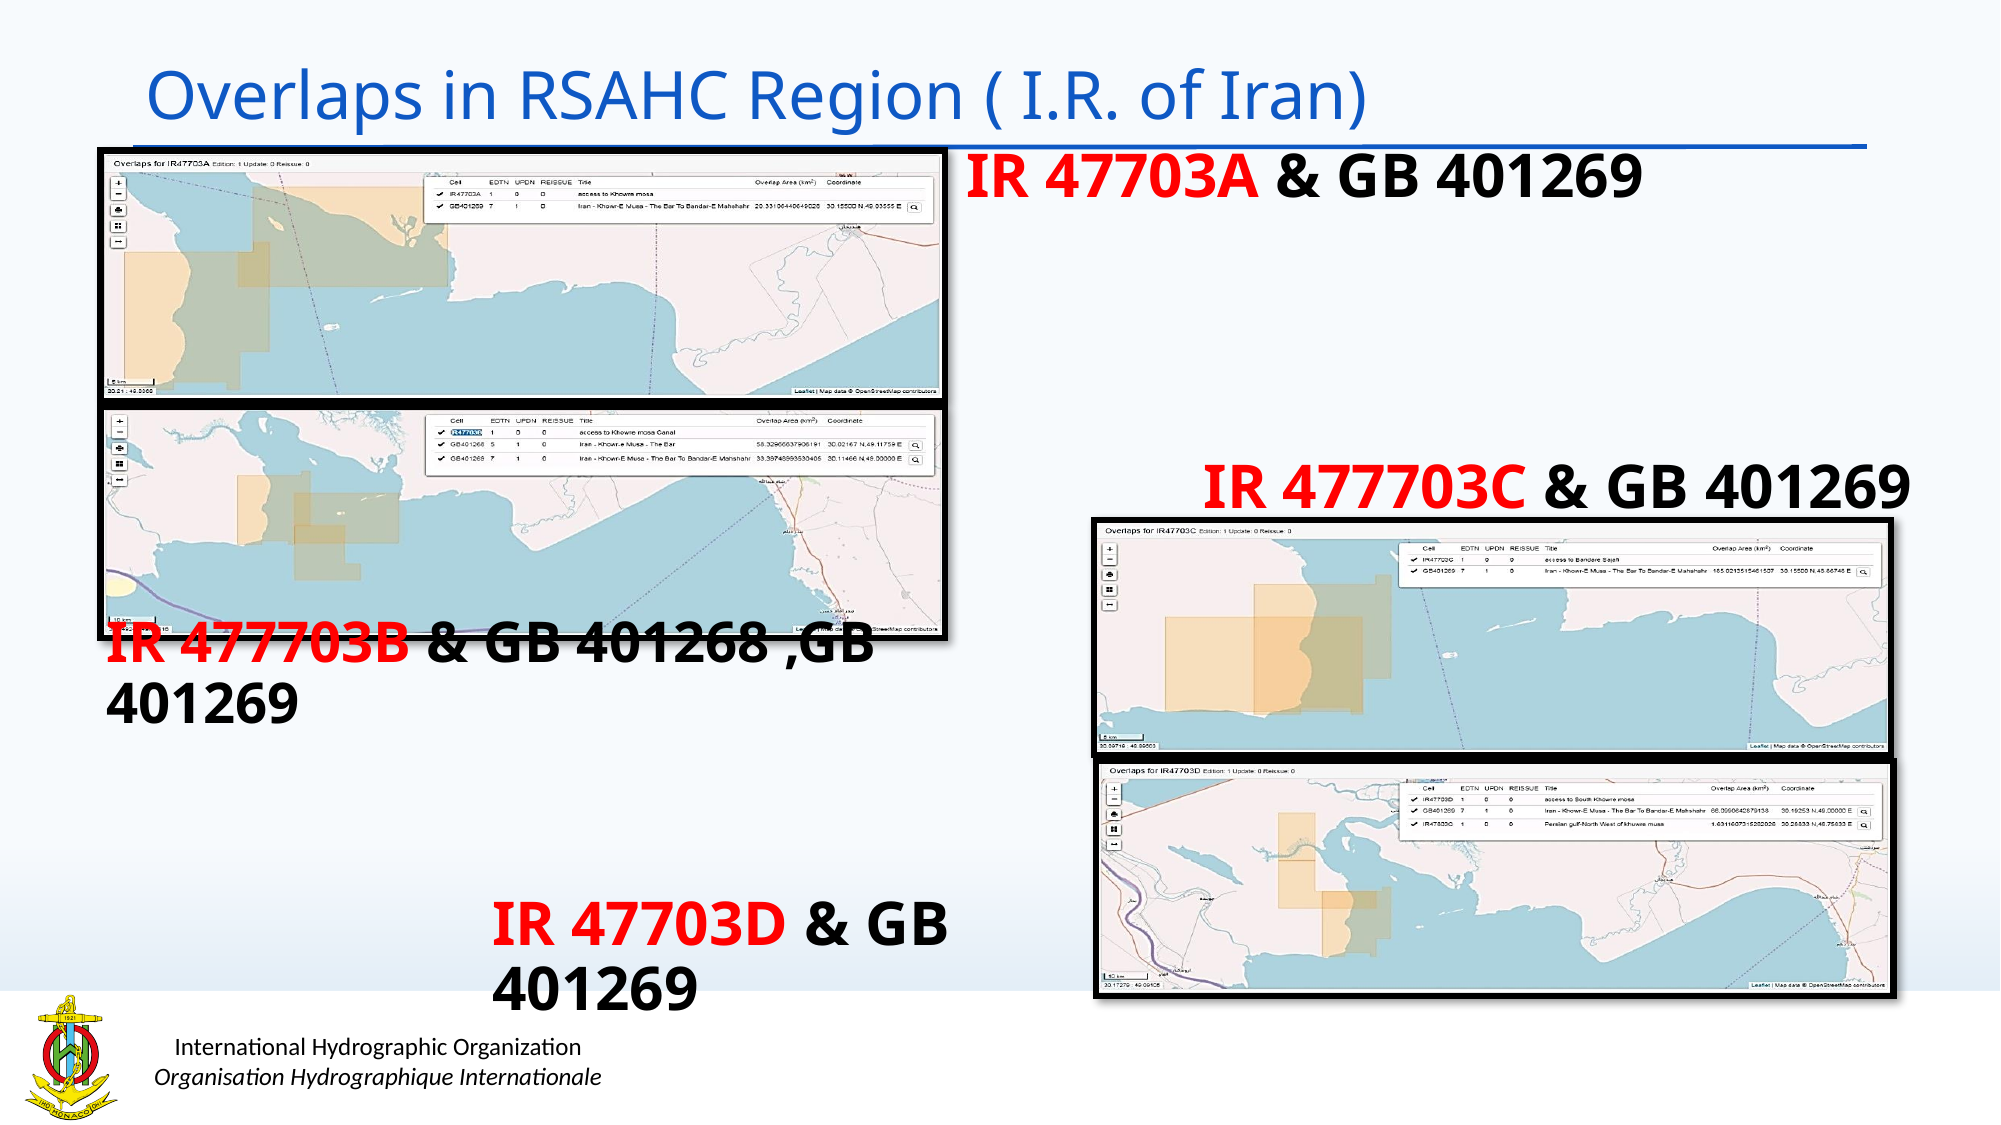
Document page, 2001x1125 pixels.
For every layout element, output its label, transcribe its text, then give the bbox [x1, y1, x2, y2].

picture [1096, 523, 1889, 753]
picture [17, 990, 122, 1125]
text_box IR 477703B & GB 401268 ,GB 401269 [91, 624, 973, 725]
text_box IR 477703C & GB 401269 [1188, 453, 1952, 525]
text_box IR 47703D & GB 401269 [477, 914, 1134, 1004]
picture [103, 153, 942, 398]
picture [1099, 763, 1891, 993]
title IR 47703A & GB 401269 [942, 154, 1696, 203]
picture [103, 410, 942, 635]
text_box Overlaps in RSAHC Region ( I.R. of Iran) [130, 45, 1605, 150]
